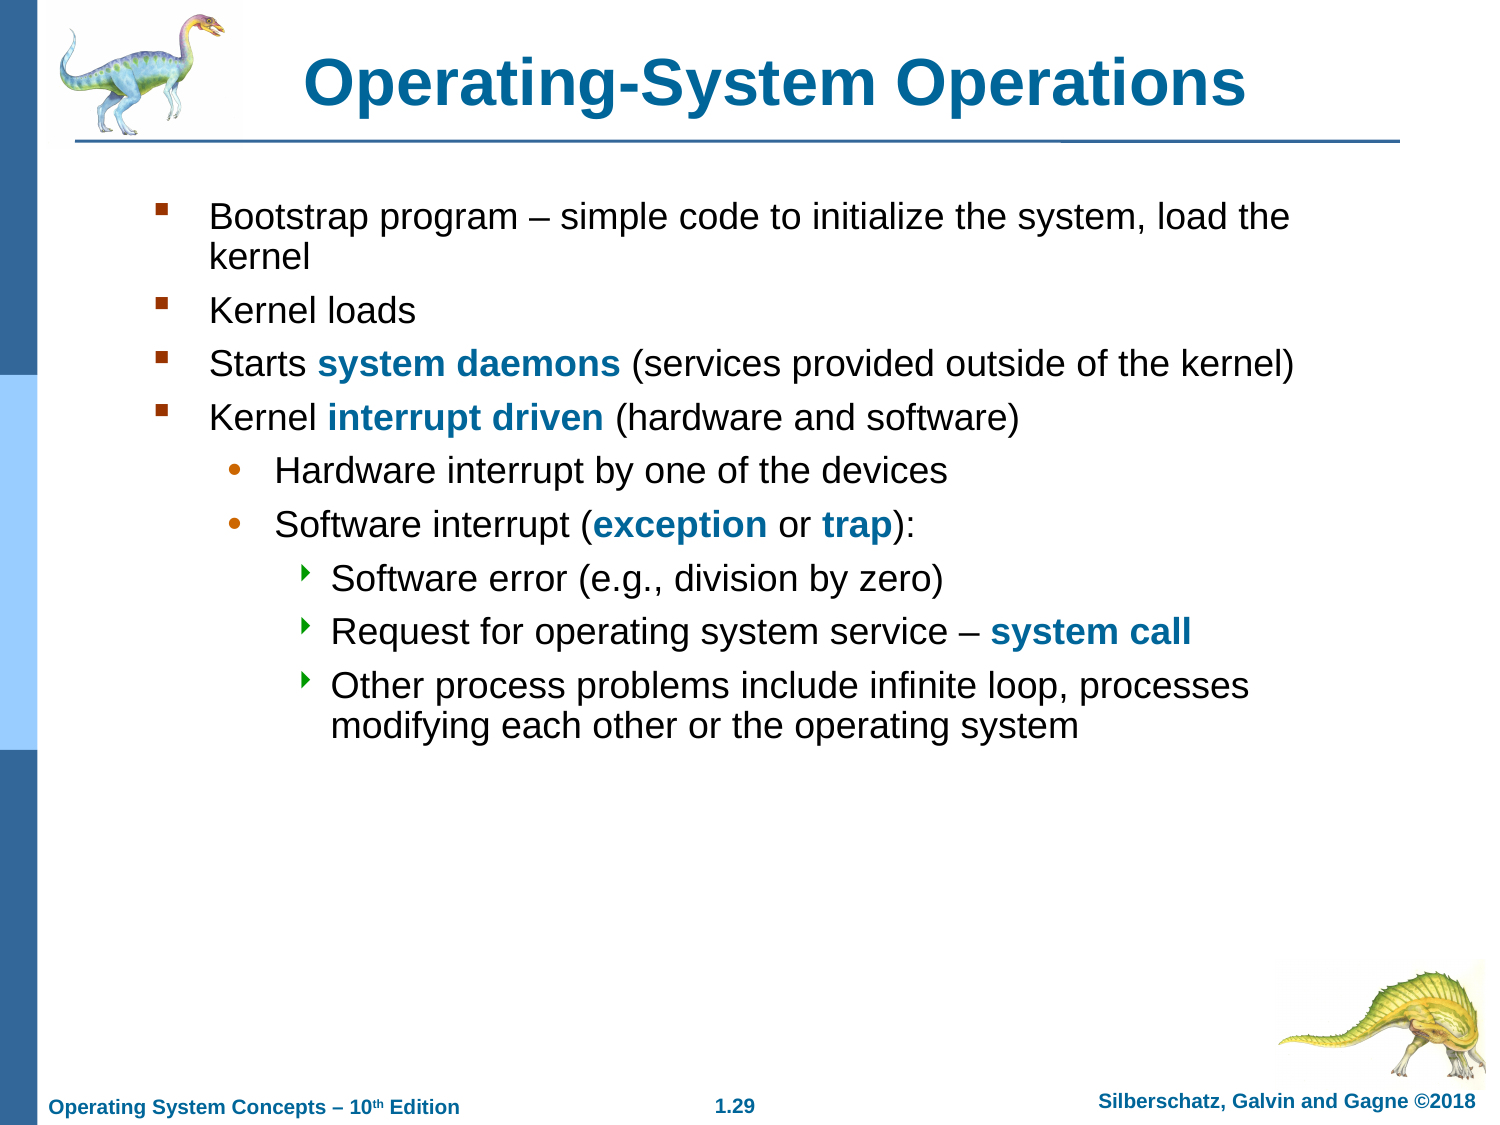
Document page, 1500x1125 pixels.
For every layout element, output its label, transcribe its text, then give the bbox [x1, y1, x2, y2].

picture [1275, 959, 1486, 1090]
title Operating-System Operations [146, 32, 1406, 127]
list Bootstrap program – simple code to initialize the system, load the kernel Kernel loads Starts system daemons (services provided outside of the kernel) Kernel interrupt driven (hardware and software) Hardware interrupt by one of the devices Software interrupt (exception or trap): Software error (e.g., division by zero) Request for operating system service – system call Other process problems include infinite loop, processes modifying each other or the operating system [137, 189, 1396, 1000]
picture [46, 0, 243, 149]
